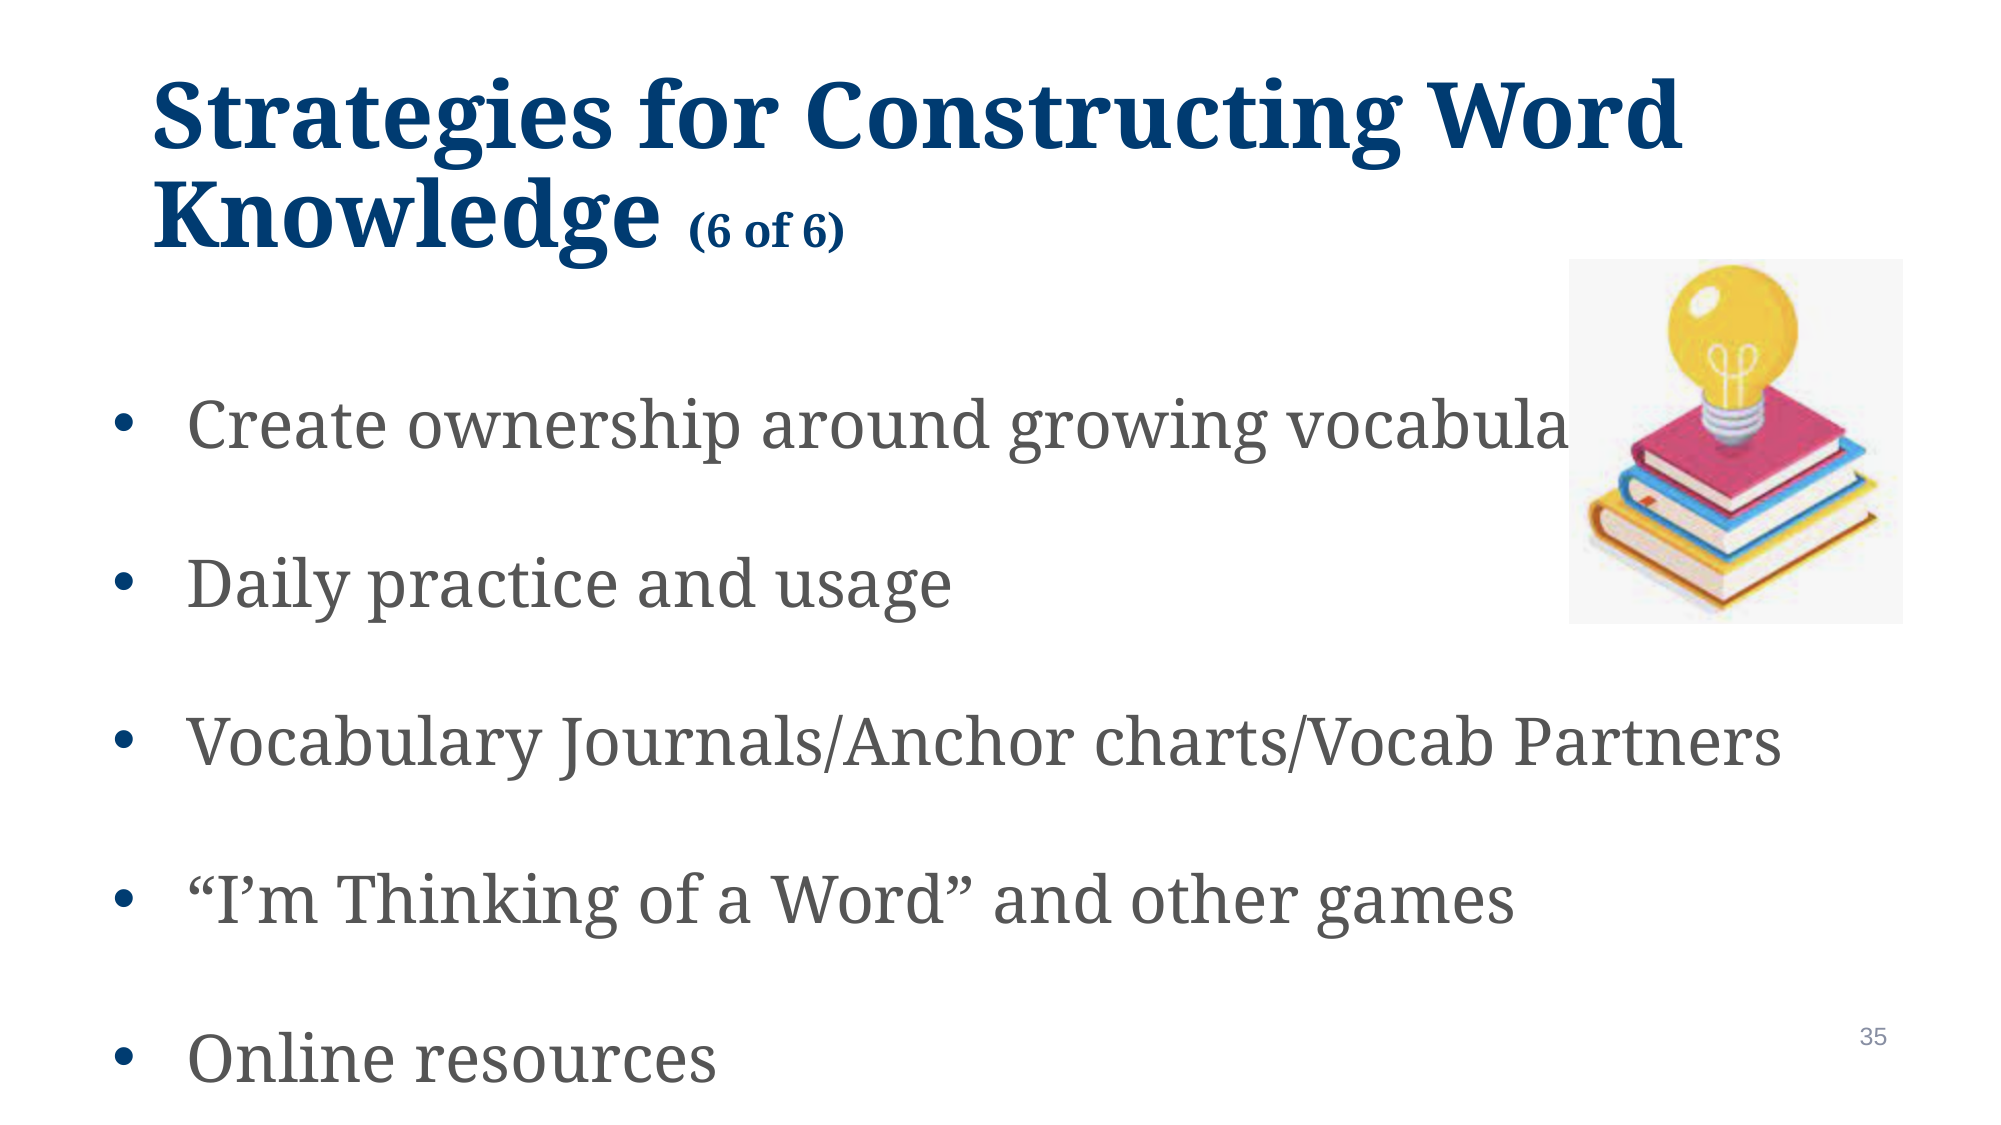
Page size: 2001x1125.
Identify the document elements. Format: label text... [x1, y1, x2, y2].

title Strategies for Constructing Word Knowledge (6 of 6) [137, 59, 1863, 278]
slide_number 35 [1736, 1005, 1903, 1066]
list Create ownership around growing vocabulary Daily practice and usage Vocabulary Journals/Anchor charts/Vocab Partners “I’m Thinking of a Word” and other games Online resources [97, 295, 1945, 1107]
picture [1568, 259, 1903, 625]
